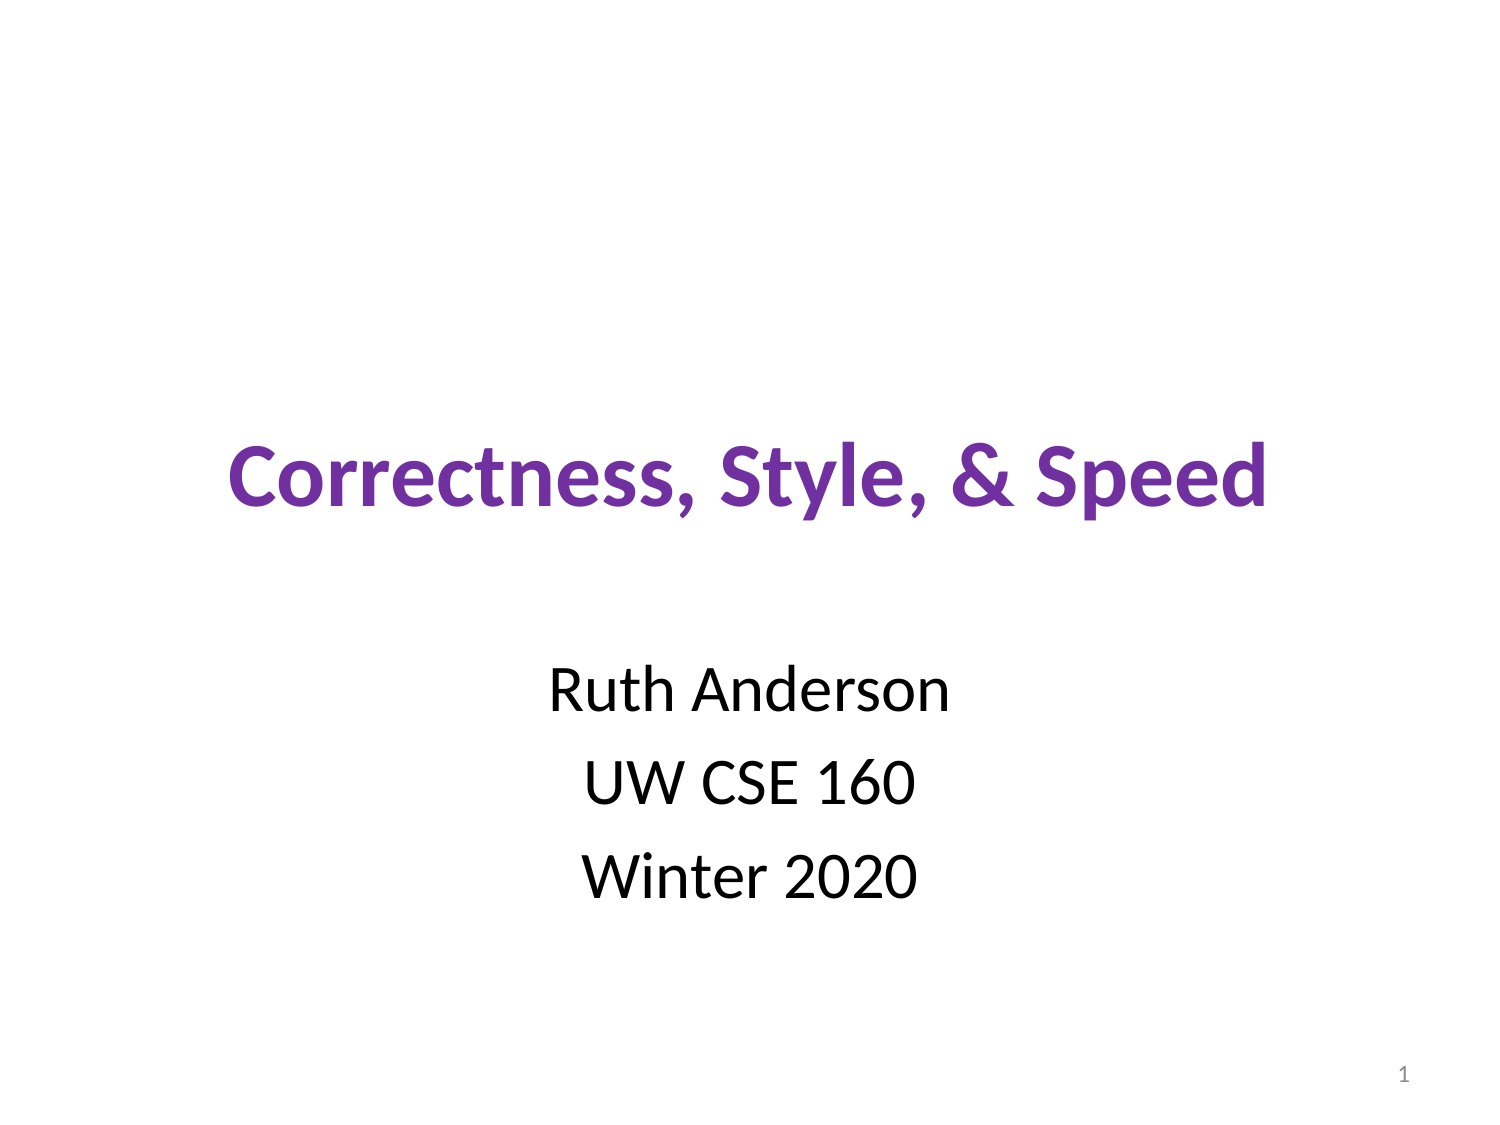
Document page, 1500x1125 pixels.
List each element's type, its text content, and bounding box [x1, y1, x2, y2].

slide_number 1 [1074, 1042, 1425, 1103]
title Correctness, Style, & Speed [112, 349, 1388, 591]
subtitle Ruth Anderson UW CSE 160 Winter 2020 [225, 637, 1275, 925]
